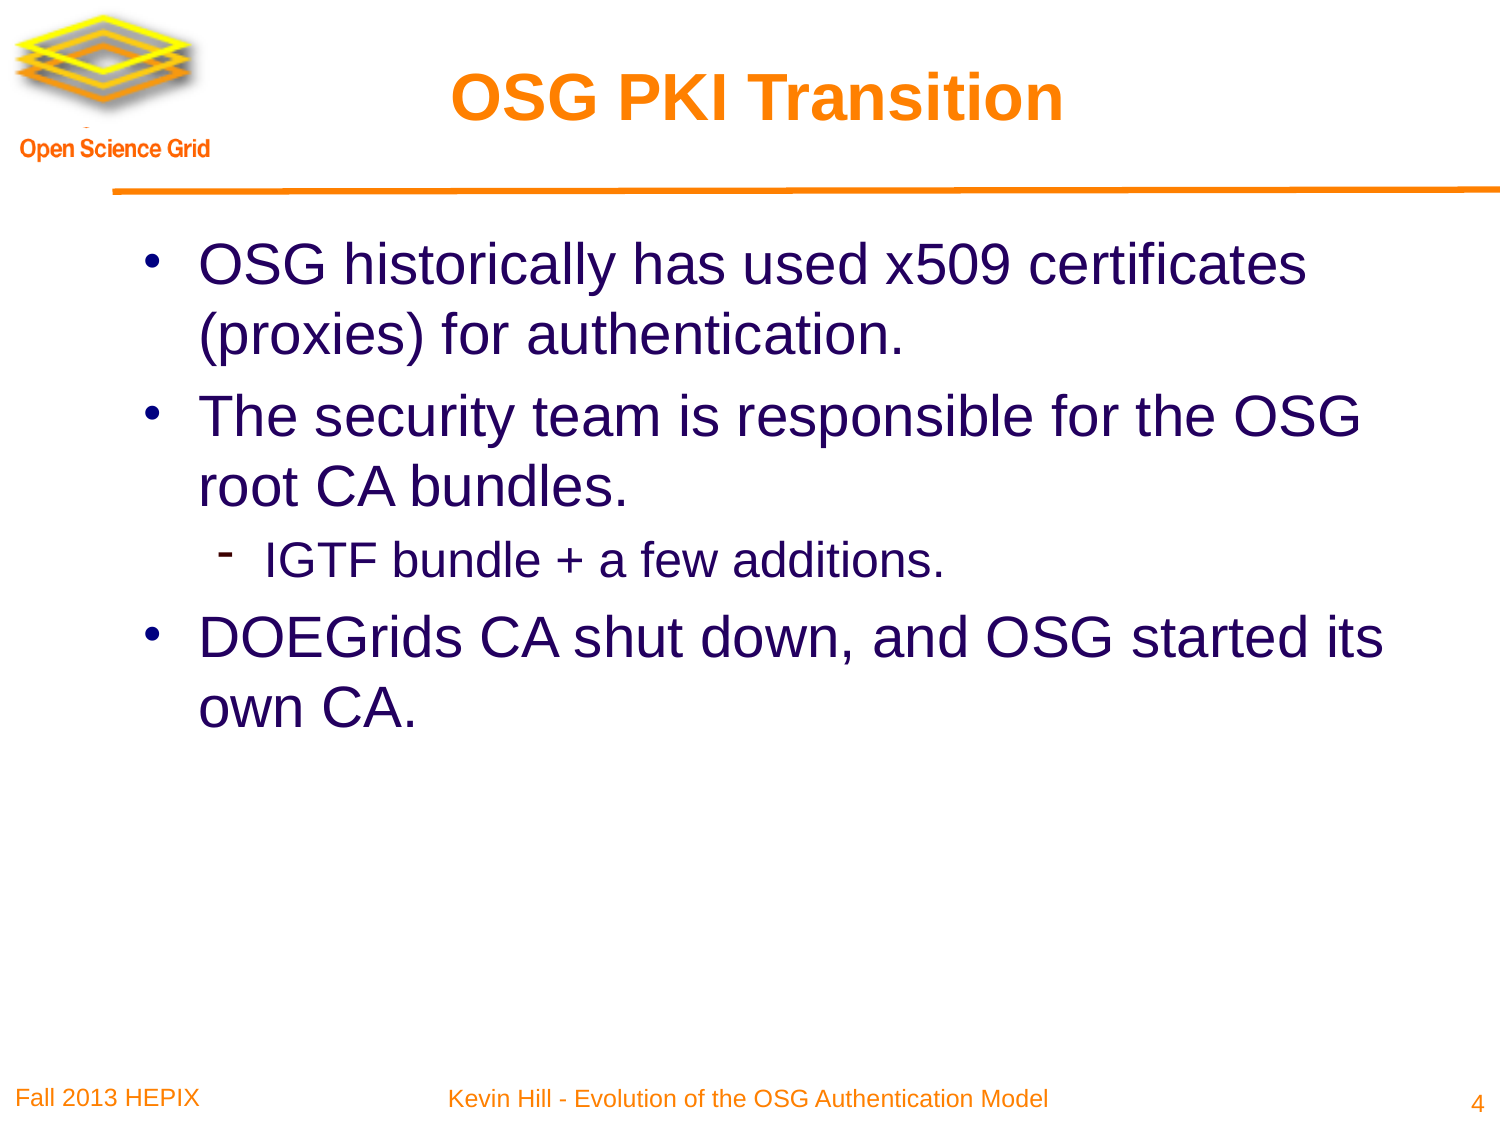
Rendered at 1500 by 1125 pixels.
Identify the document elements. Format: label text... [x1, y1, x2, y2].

list OSG historically has used x509 certificates (proxies) for authentication. The security team is responsible for the OSG root CA bundles. IGTF bundle + a few additions. DOEGrids CA shut down, and OSG started its own CA. [127, 218, 1403, 988]
slide_number Fall 2013 HEPIX [0, 1073, 351, 1125]
slide_number 4 [1430, 1067, 1500, 1125]
footer Kevin Hill - Evolution of the OSG Authentication Model [385, 1075, 1113, 1125]
picture [0, 2, 220, 179]
title OSG PKI Transition [220, 0, 1297, 188]
